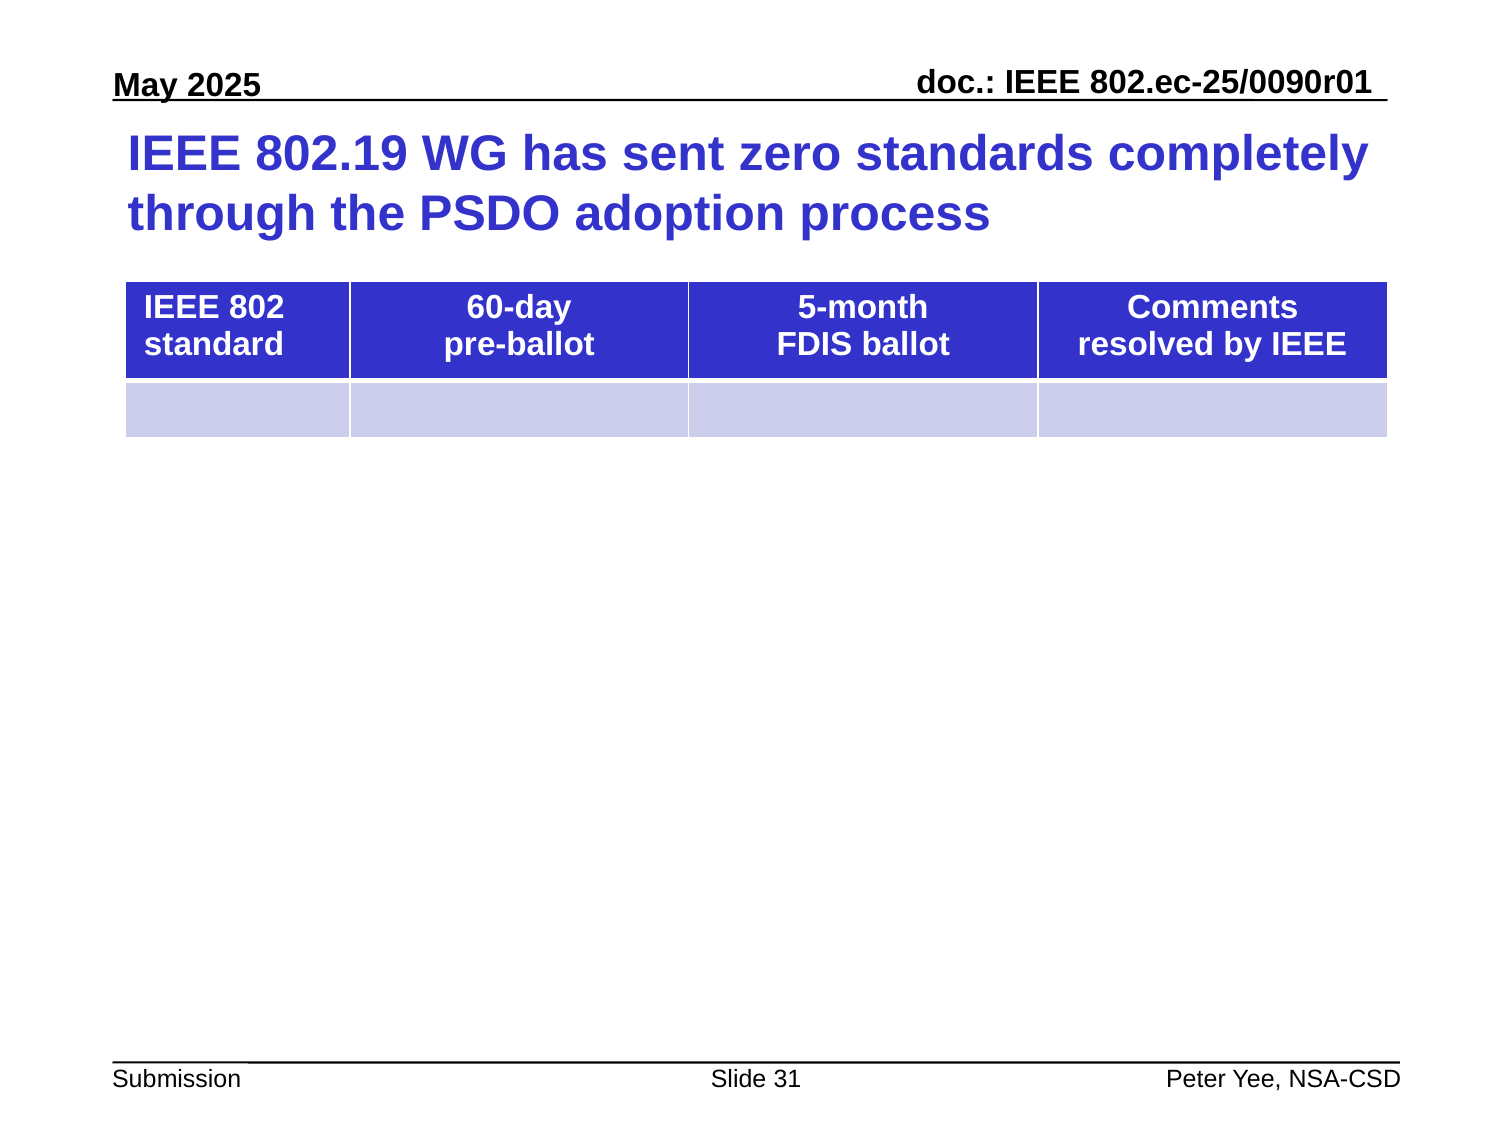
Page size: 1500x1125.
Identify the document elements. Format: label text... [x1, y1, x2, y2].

footer Peter Yee, NSA-CSD [1164, 1061, 1402, 1093]
table_header 60-day pre-ballot [351, 282, 688, 378]
table_cell [351, 383, 688, 437]
table_cell [689, 383, 1037, 437]
title IEEE 802.19 WG has sent zero standards completely through the PSDO adoption process [112, 112, 1388, 288]
table_header IEEE 802 standard [126, 282, 349, 378]
table_header 5-month FDIS ballot [689, 282, 1037, 378]
slide_number Slide 31 [709, 1061, 803, 1093]
table_cell [1039, 383, 1387, 437]
table_header Comments resolved by IEEE [1039, 282, 1387, 378]
table_cell [126, 383, 349, 437]
